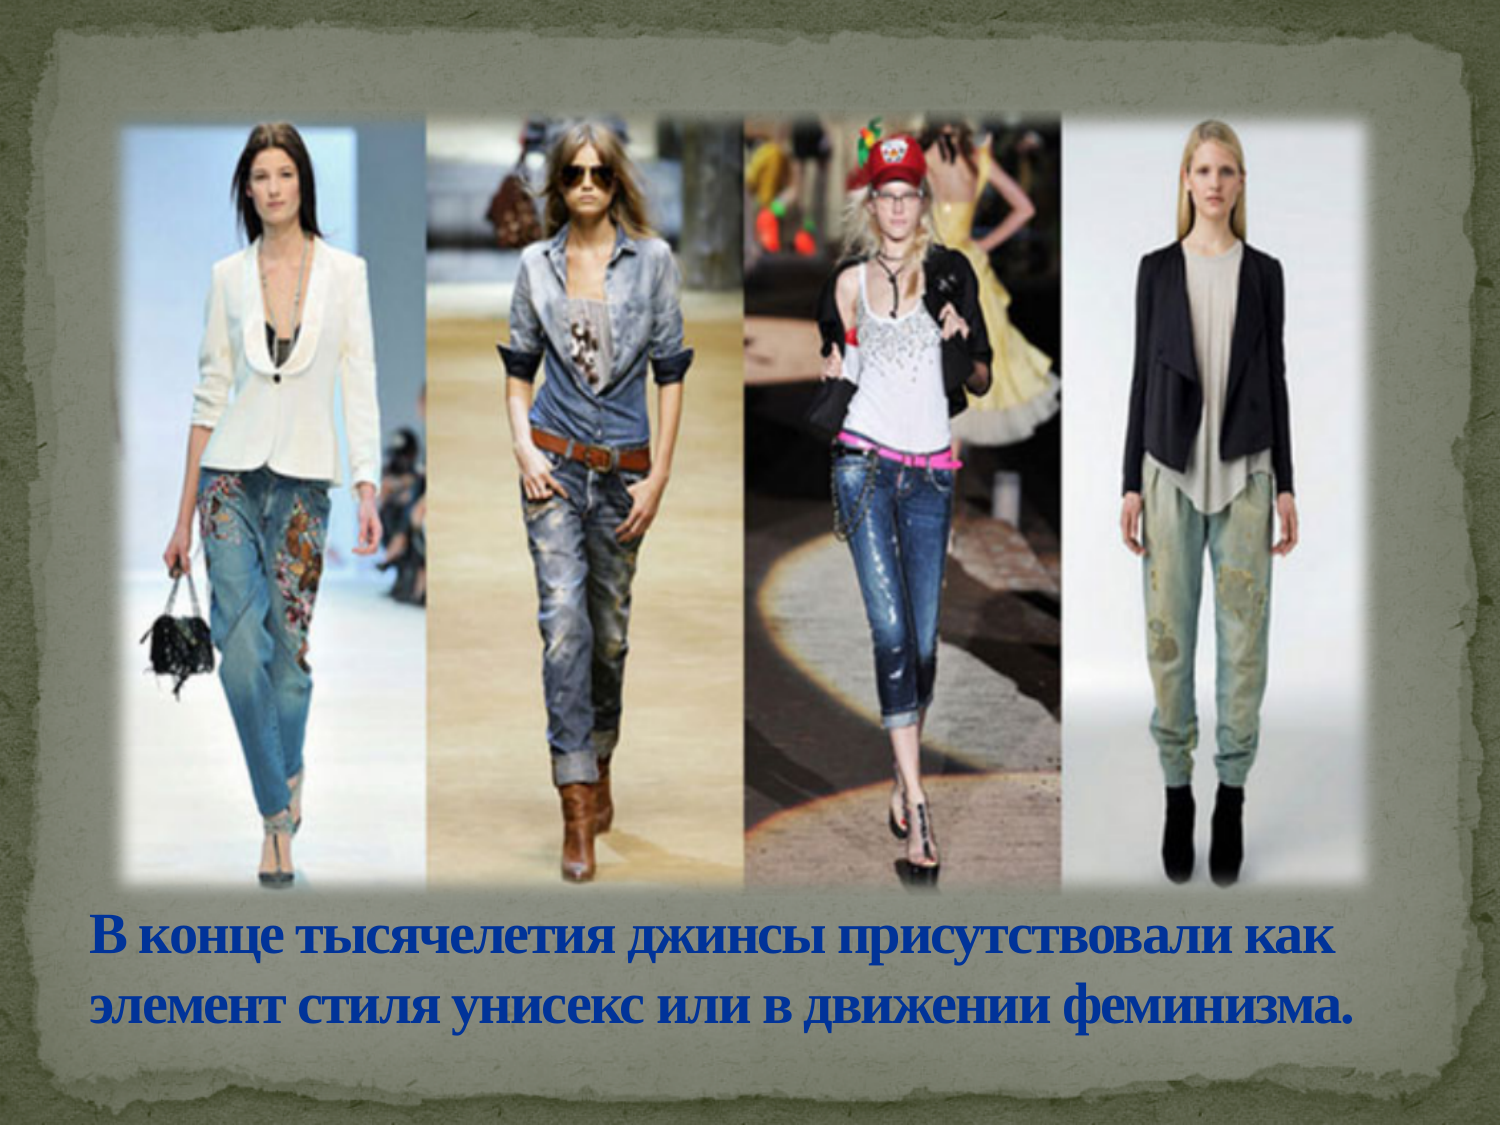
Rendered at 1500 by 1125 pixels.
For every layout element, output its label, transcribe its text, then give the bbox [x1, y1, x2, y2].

title В конце тысячелетия джинсы присутствовали как элемент стиля унисекс или в движении феминизма. [74, 869, 1425, 1043]
picture [106, 107, 1382, 902]
